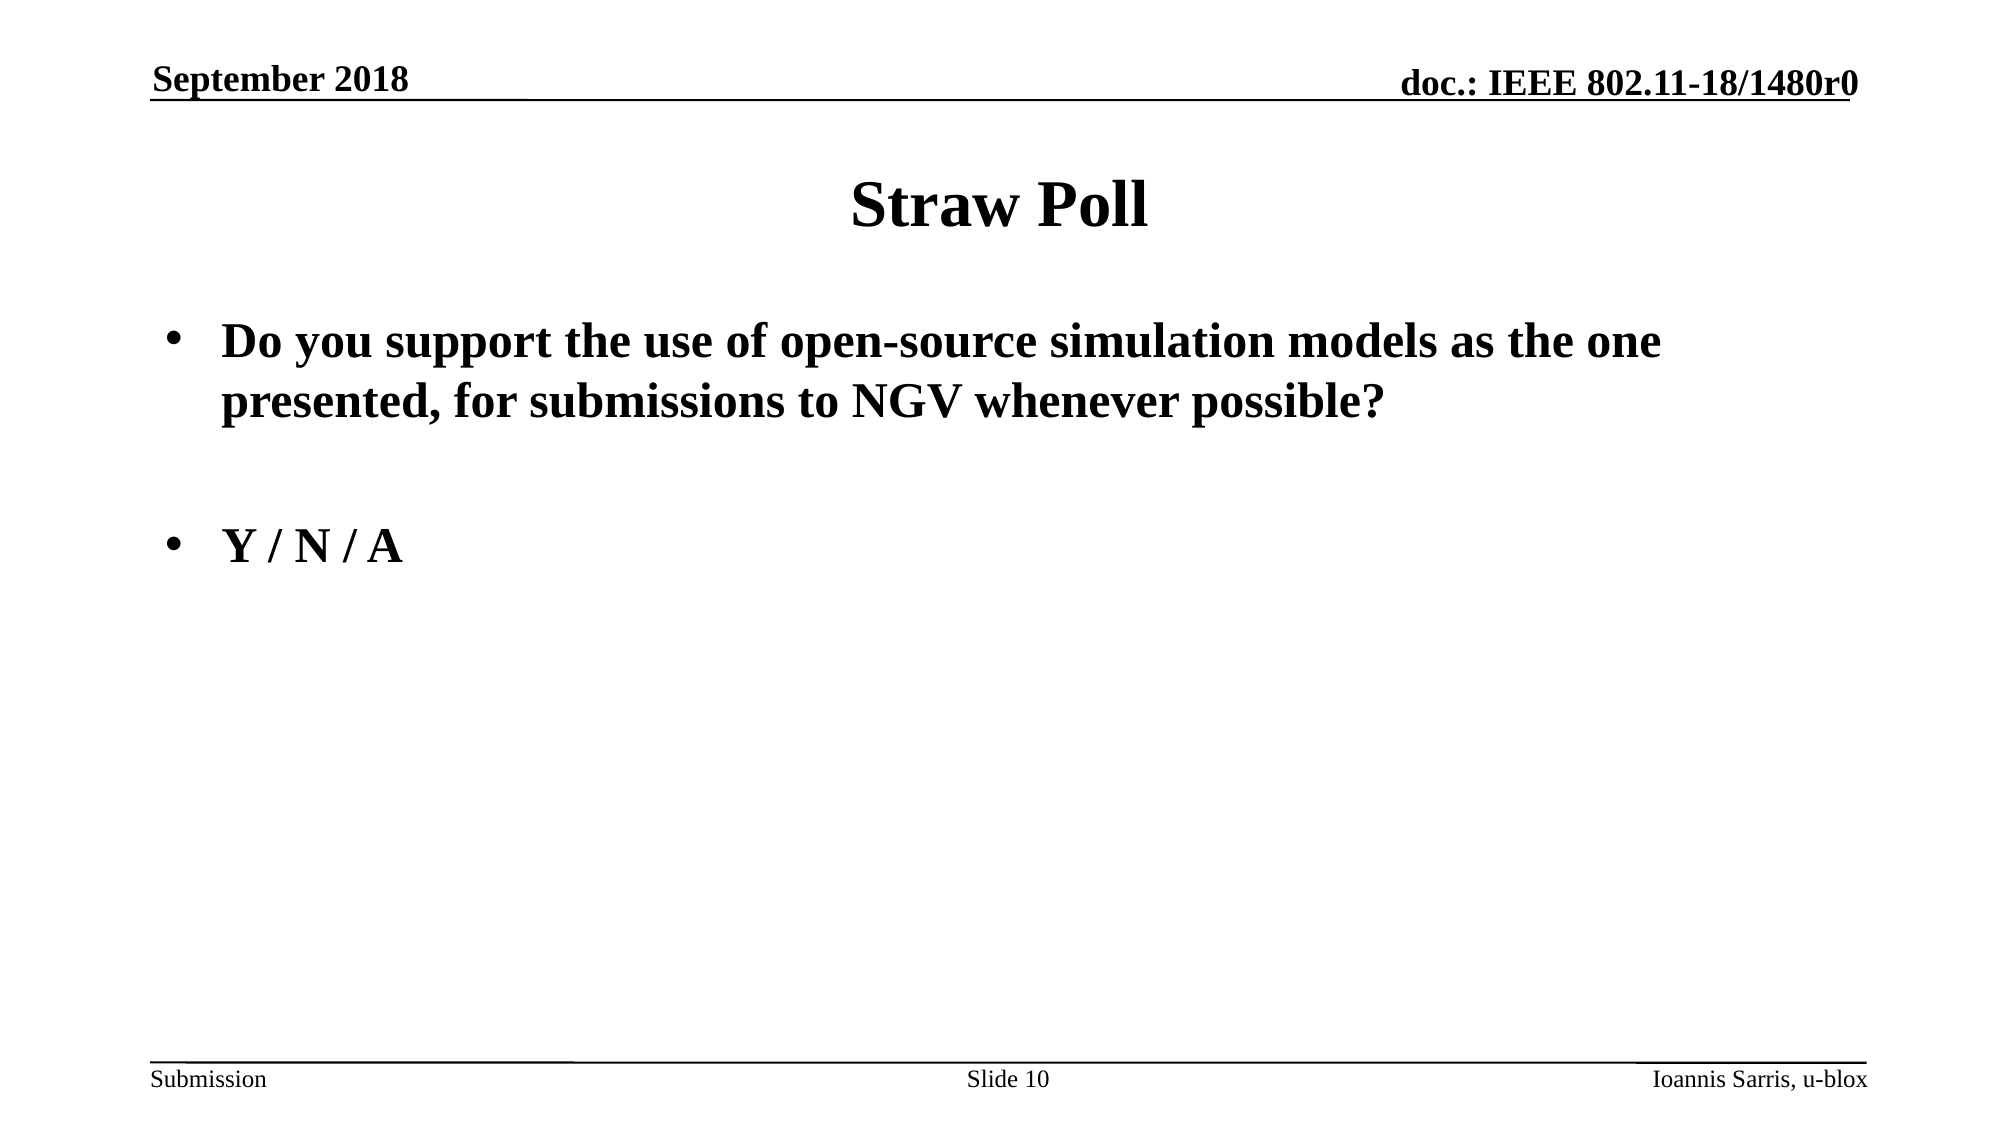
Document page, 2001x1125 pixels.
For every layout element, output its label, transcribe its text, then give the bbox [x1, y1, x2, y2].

slide_number Slide 10 [950, 1061, 1067, 1123]
footer Ioannis Sarris, u-blox [1171, 1061, 1869, 1093]
list Do you support the use of open-source simulation models as the one presented, for submissions to NGV whenever possible? Y / N / A [149, 299, 1850, 1000]
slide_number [152, 54, 563, 100]
title Straw Poll [149, 112, 1850, 288]
